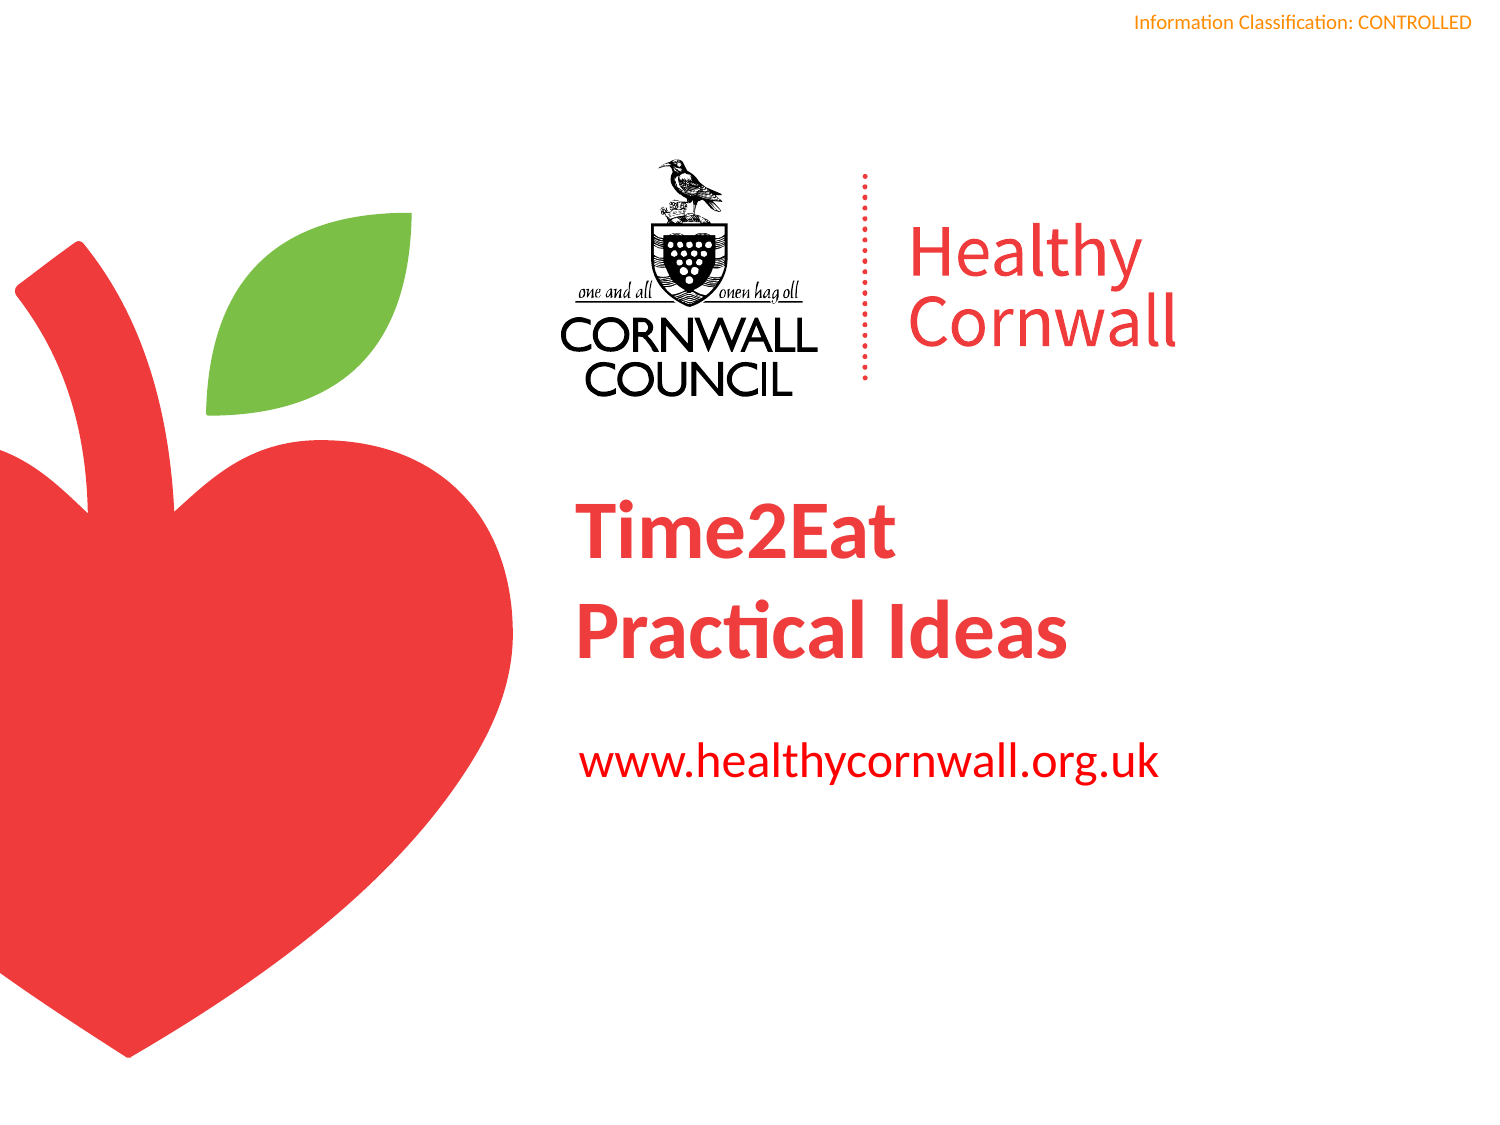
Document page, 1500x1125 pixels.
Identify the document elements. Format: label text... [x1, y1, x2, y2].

text_box www.healthycornwall.org.uk [563, 720, 1175, 796]
text_box Time2Eat Practical Ideas [560, 467, 1178, 763]
